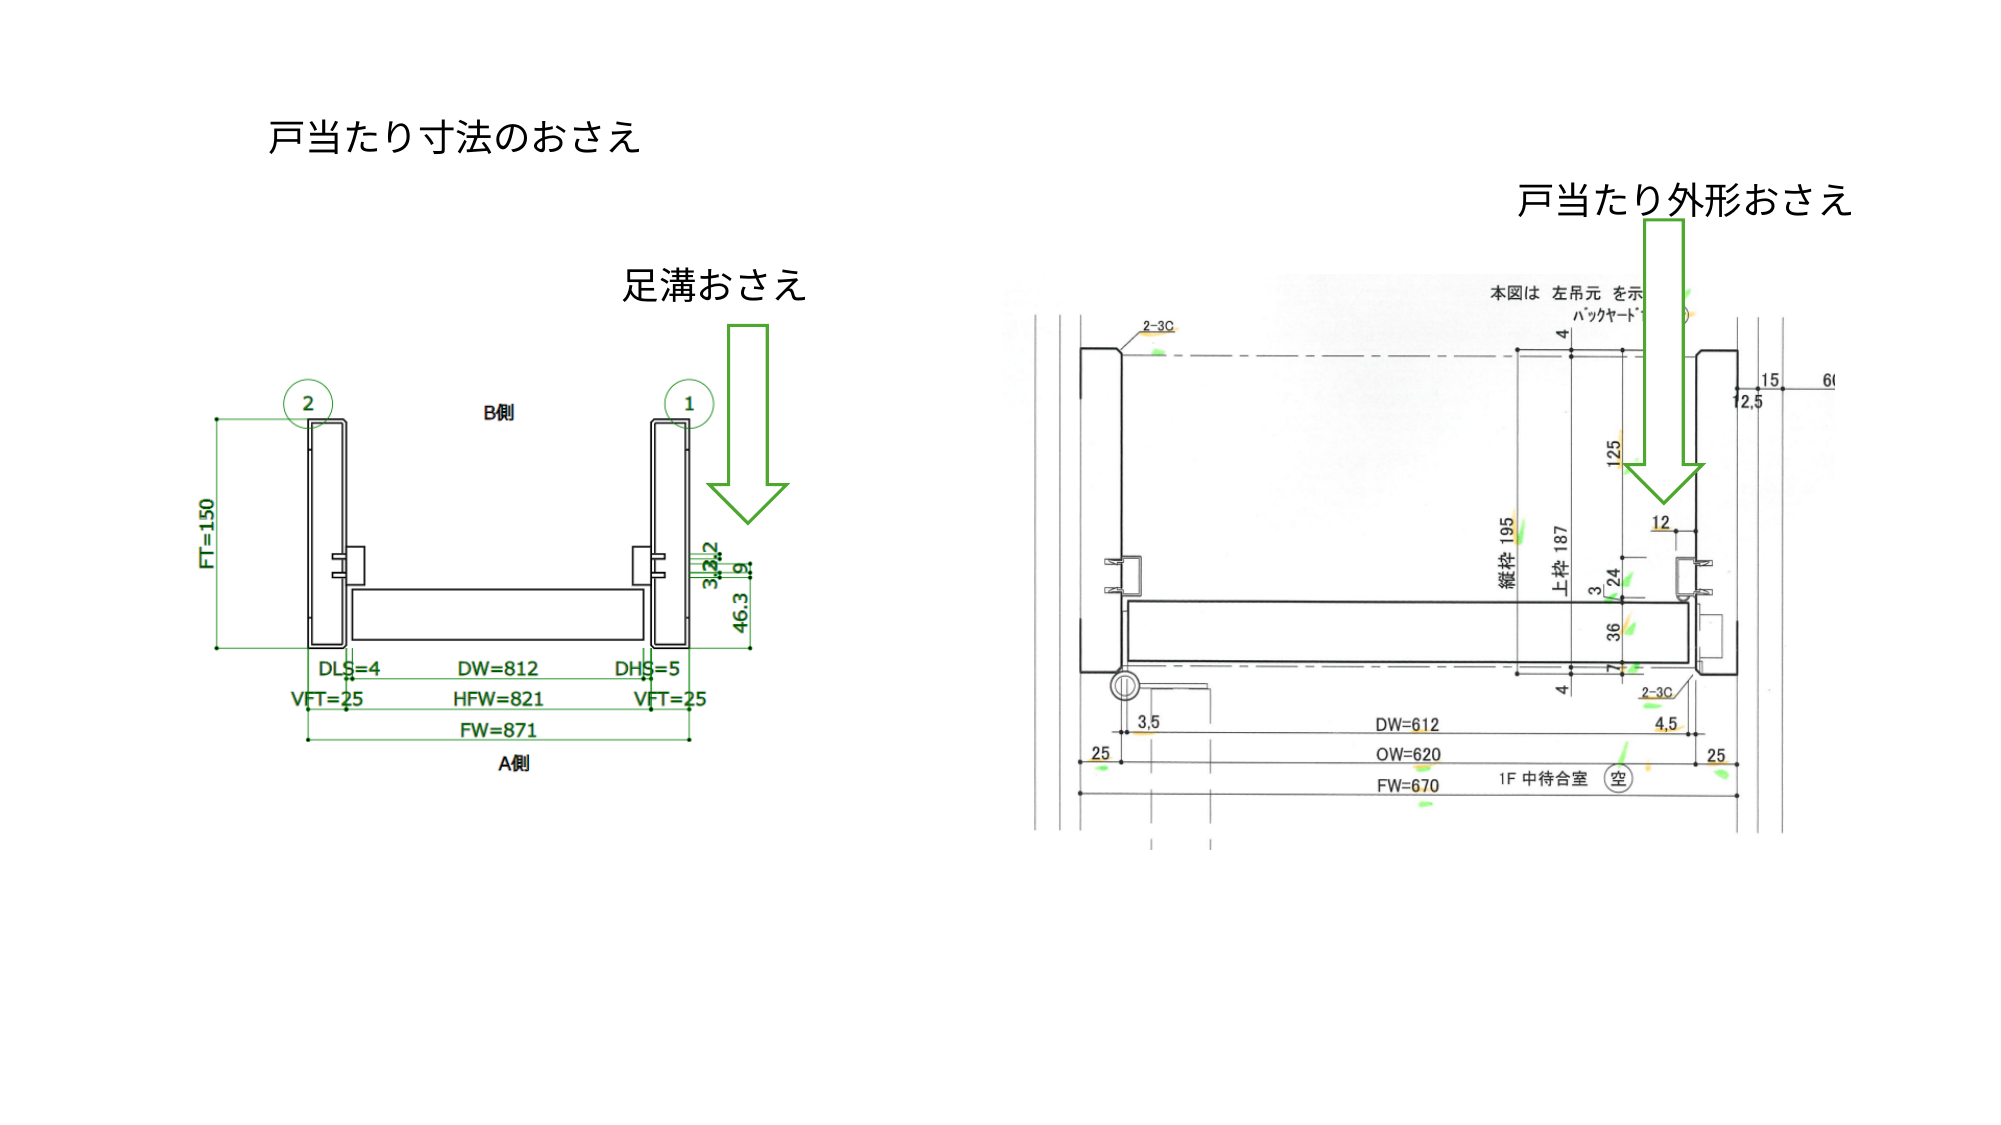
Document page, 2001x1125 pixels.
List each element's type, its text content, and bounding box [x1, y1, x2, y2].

picture [1002, 274, 1835, 851]
text_box 戸当たり外形おさえ [1502, 169, 1883, 229]
picture [158, 338, 775, 885]
text_box 戸当たり寸法のおさえ [253, 106, 1026, 167]
text_box [1643, 229, 1685, 274]
text_box [775, 483, 791, 499]
text_box 足溝おさえ [607, 254, 832, 315]
text_box [727, 323, 769, 338]
